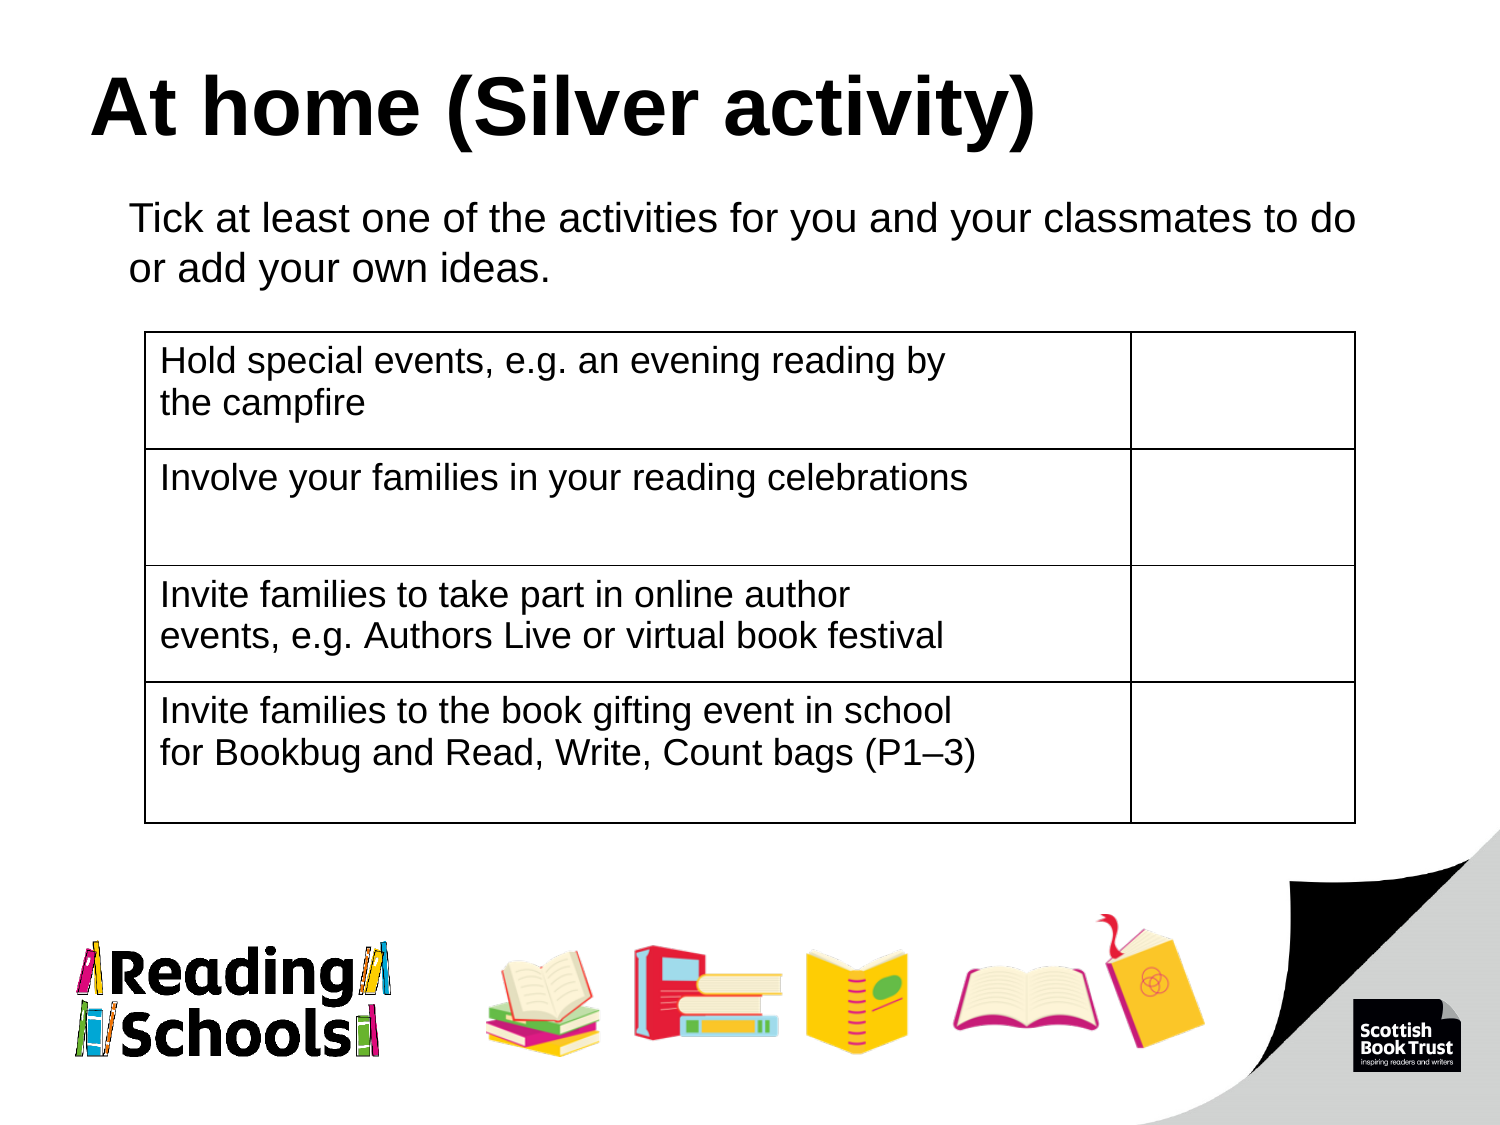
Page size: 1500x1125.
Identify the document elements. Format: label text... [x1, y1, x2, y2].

list Tick at least one of the activities for you and your classmates to do or add your own ideas. [114, 183, 1388, 282]
table_cell Involve your families in your reading celebrations [146, 450, 1130, 565]
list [485, 914, 1205, 1057]
picture [0, 0, 1500, 1125]
table_cell [1132, 450, 1354, 565]
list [74, 940, 391, 1057]
table_header Hold special events, e.g. an evening reading by the campfire [146, 333, 1130, 448]
table_cell [1132, 683, 1354, 822]
table_cell Invite families to take part in online author events, e.g. Authors Live or virtual book festival [146, 566, 1130, 681]
table_cell [1132, 566, 1354, 681]
table_header [1132, 333, 1354, 448]
title At home (Silver activity) [75, 45, 1425, 233]
table_cell Invite families to the book gifting event in school for Bookbug and Read, Write, Count bags (P1–3) [146, 683, 1130, 822]
